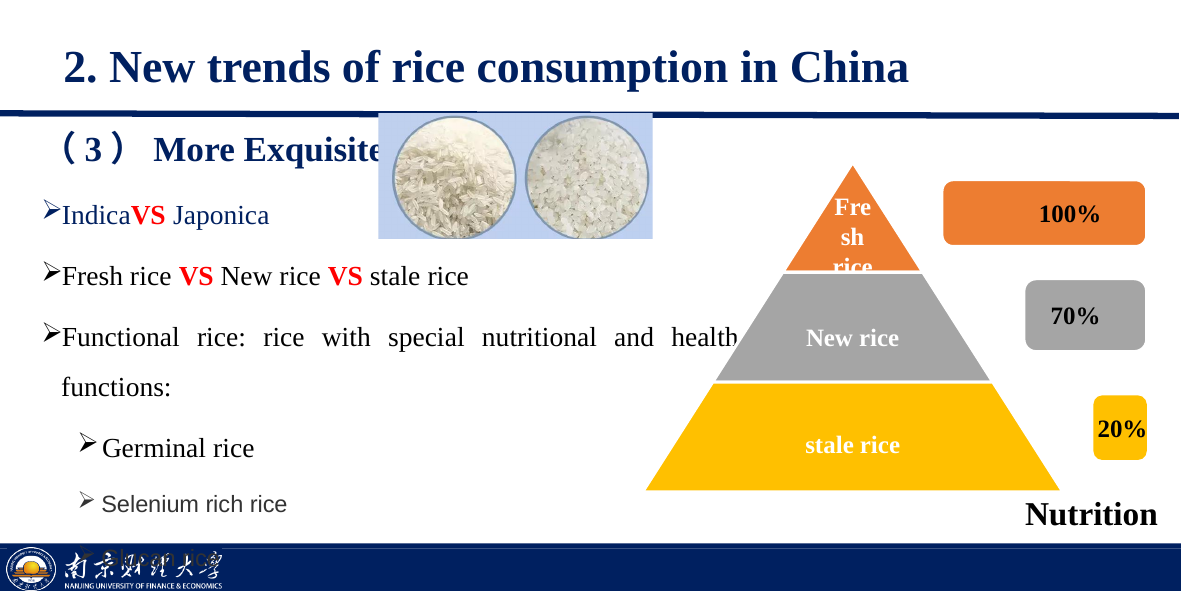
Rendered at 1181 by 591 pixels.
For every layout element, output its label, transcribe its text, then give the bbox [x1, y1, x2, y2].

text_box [1082, 395, 1164, 460]
picture [378, 113, 653, 239]
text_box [642, 162, 1063, 492]
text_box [1023, 278, 1147, 352]
text_box Nutrition [972, 484, 1173, 540]
picture [6, 547, 222, 591]
list （3）More Exquisite IndicaVS Japonica Fresh rice VS New rice VS stale rice Functional rice: rice with special nutritional and health functions: Germinal rice Selenium rich rice Glucan rice [26, 118, 755, 583]
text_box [941, 179, 1147, 247]
title 2. New trends of rice consumption in China [48, 22, 1164, 114]
